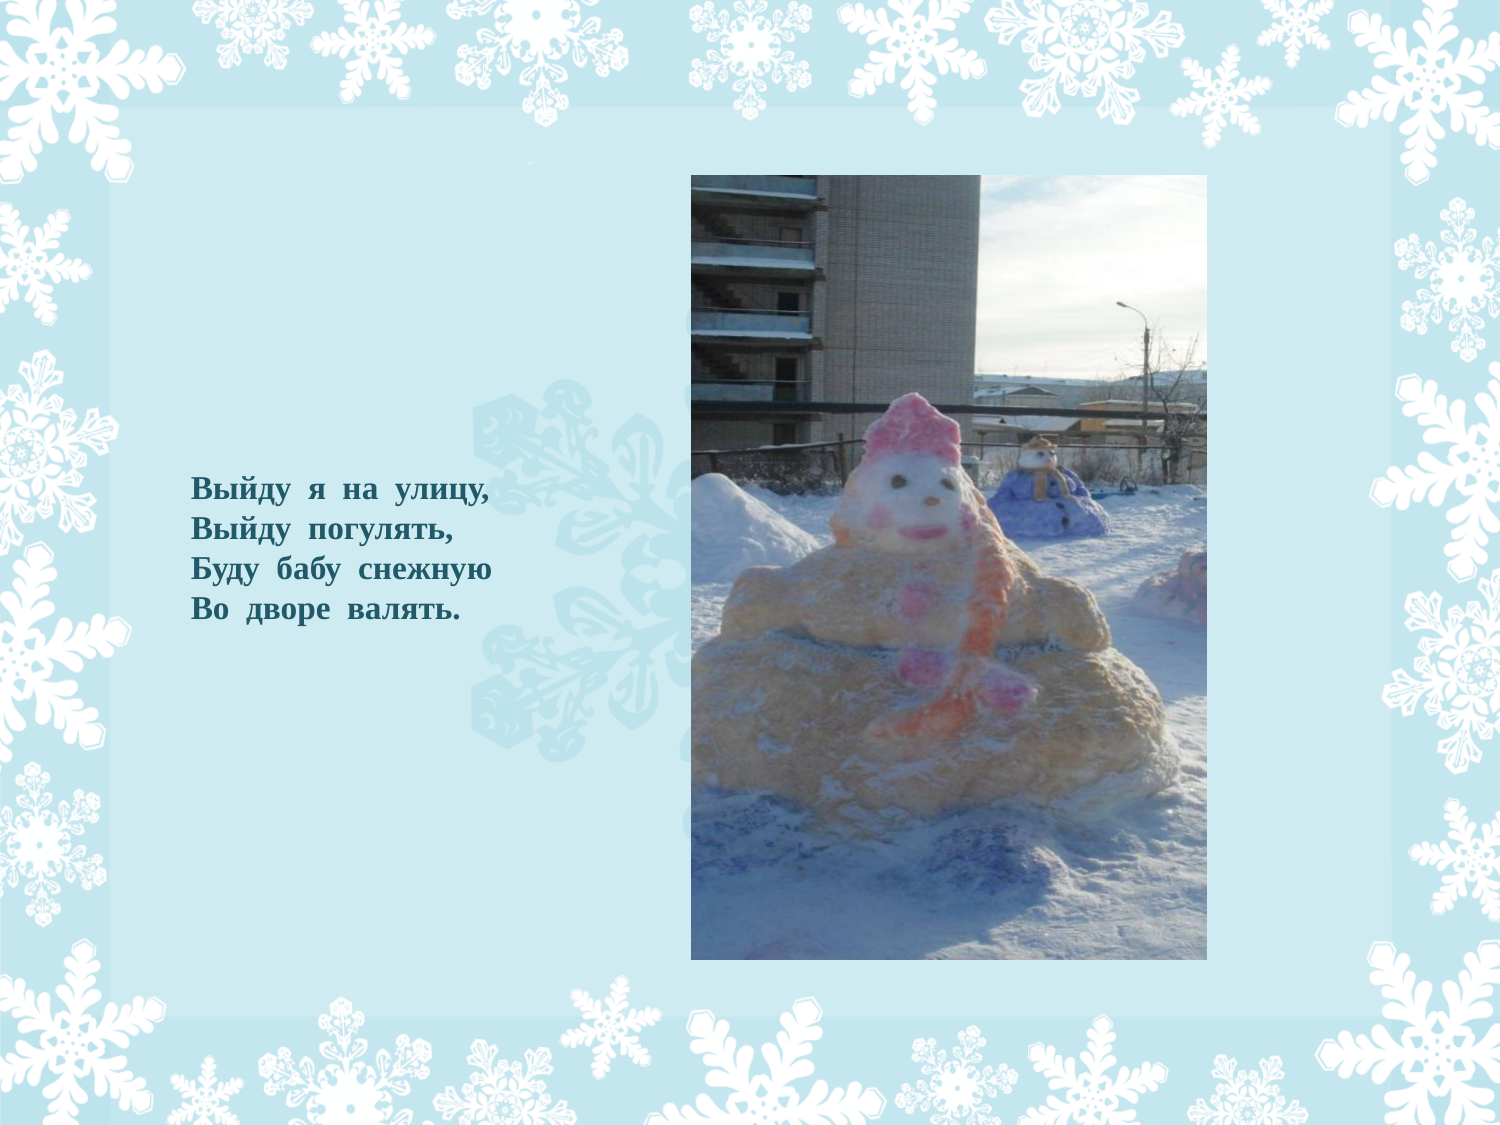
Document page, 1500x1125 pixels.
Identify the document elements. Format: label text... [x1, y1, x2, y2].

title Выйду я на улицу, Выйду погулять, Буду бабу снежную Во дворе валять. [175, 398, 598, 774]
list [691, 175, 1208, 960]
picture [0, 0, 1500, 1125]
